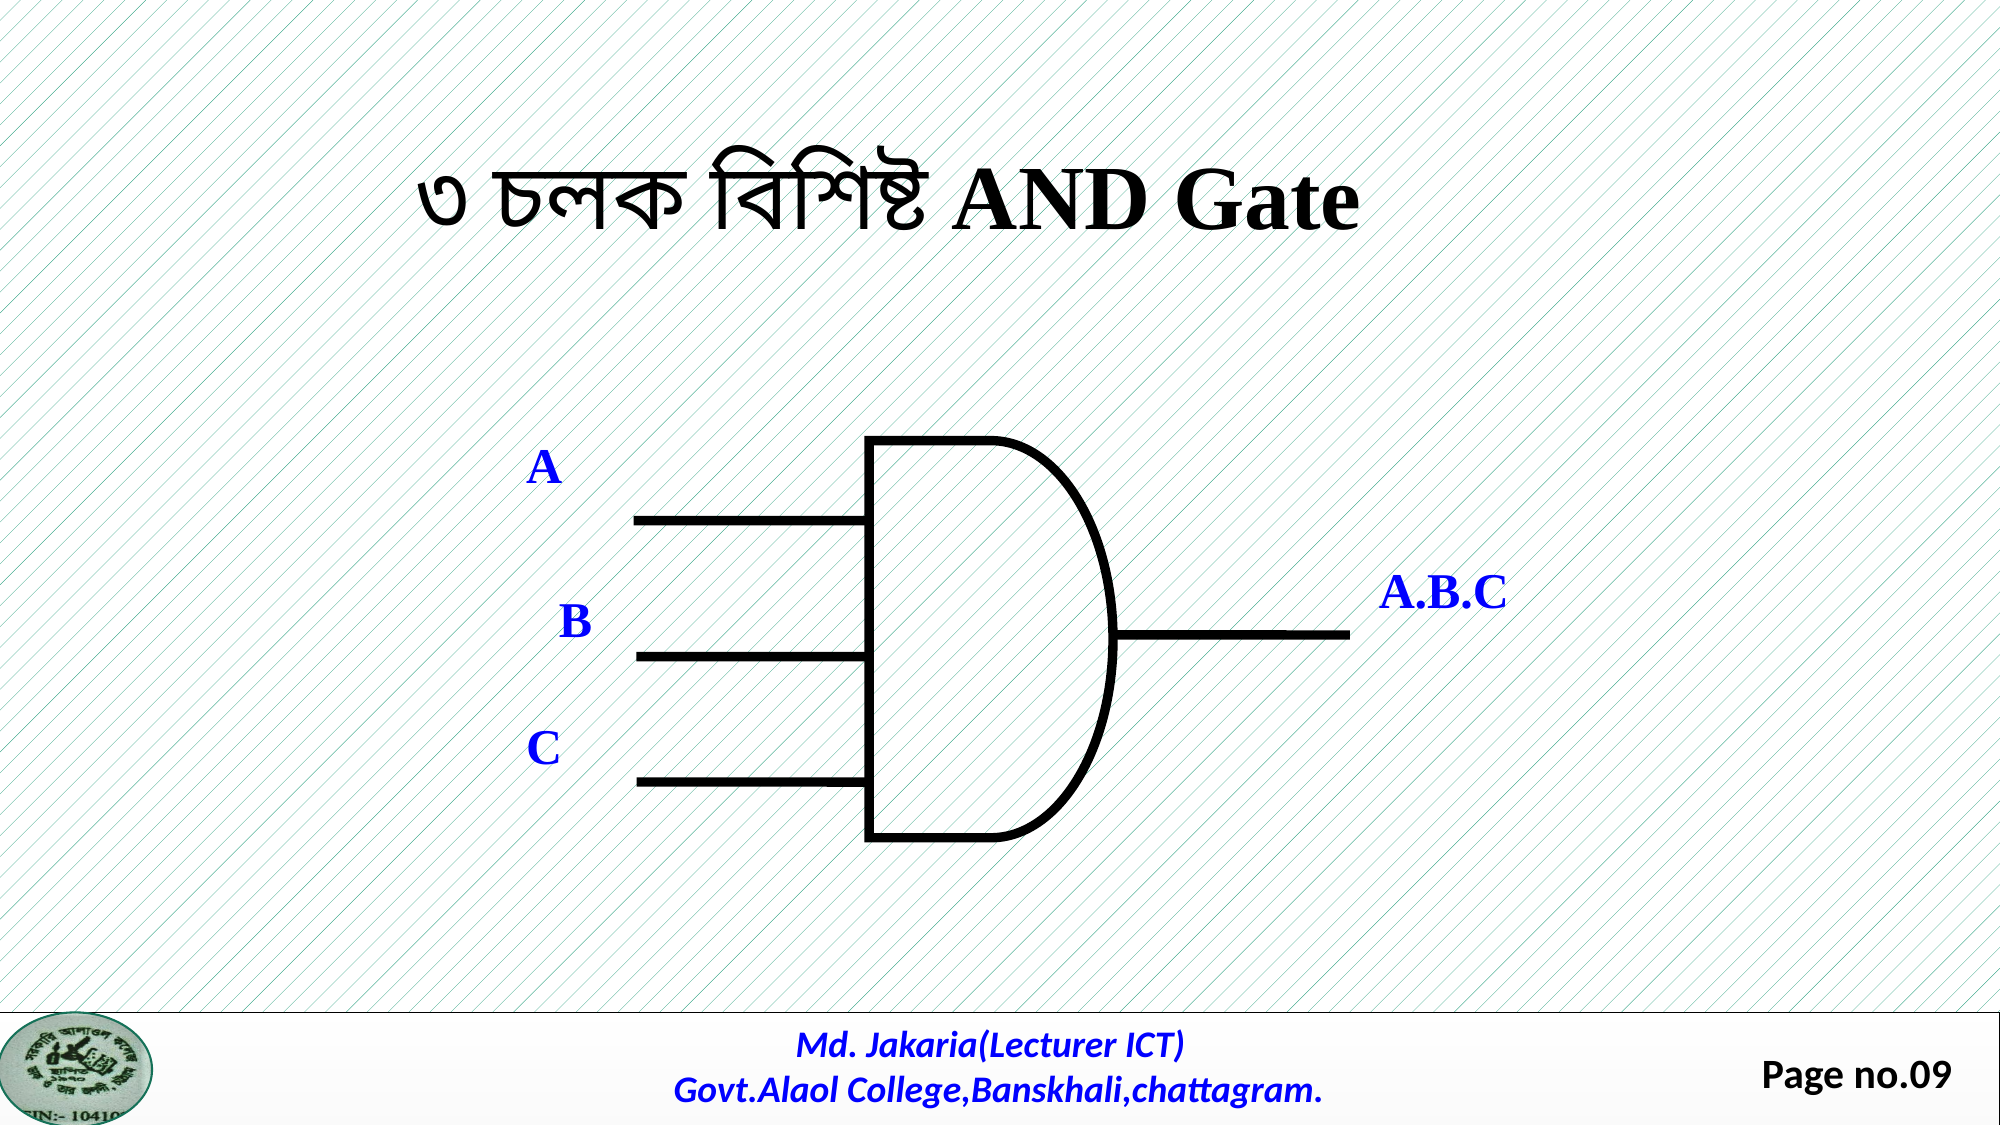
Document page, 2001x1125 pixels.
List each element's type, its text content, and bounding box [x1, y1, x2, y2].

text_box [0, 1012, 2000, 1125]
text_box ৩ চলক বিশিষ্ট AND Gate [328, 130, 1473, 255]
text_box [511, 425, 1791, 843]
